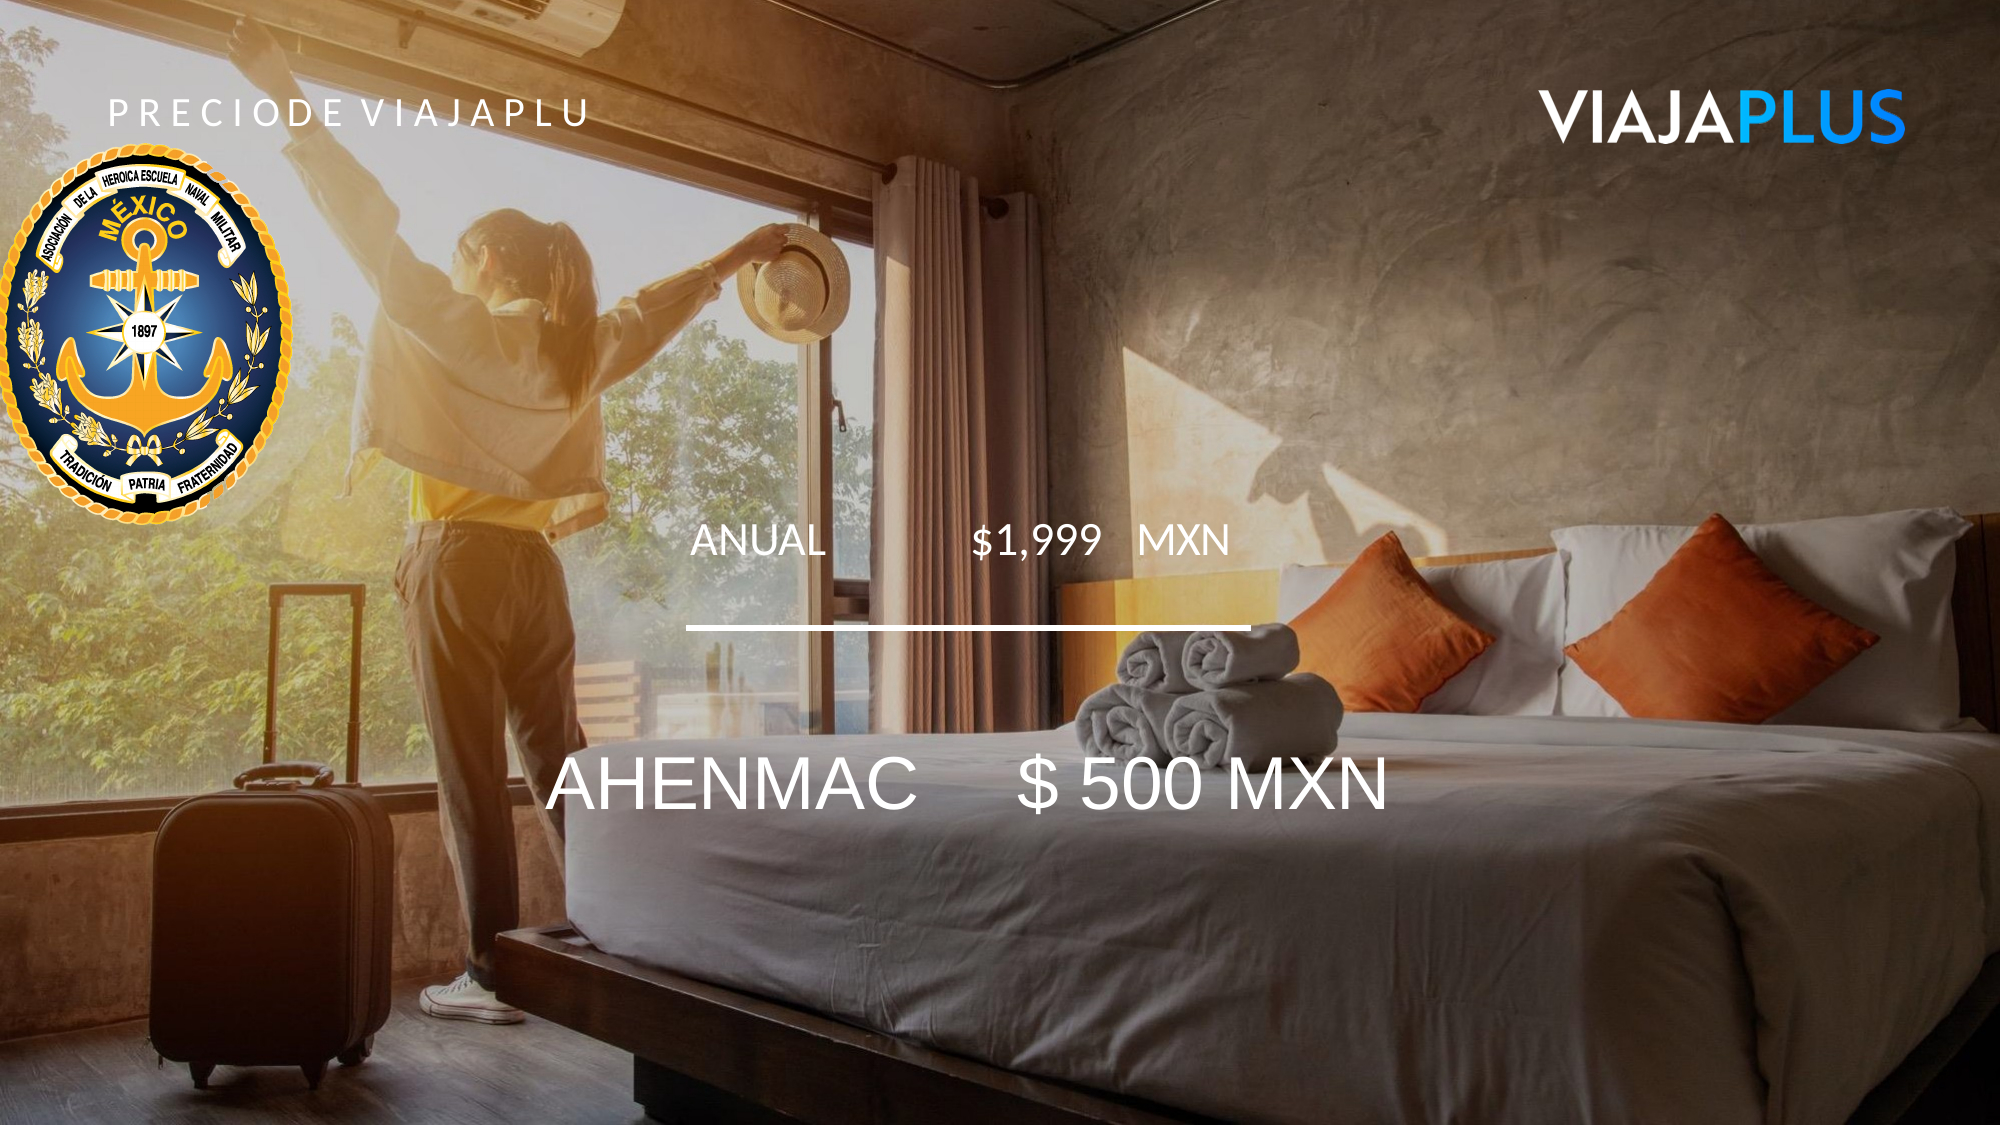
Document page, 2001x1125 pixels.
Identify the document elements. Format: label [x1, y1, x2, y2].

picture [0, 0, 2000, 1125]
text_box [686, 89, 1905, 632]
